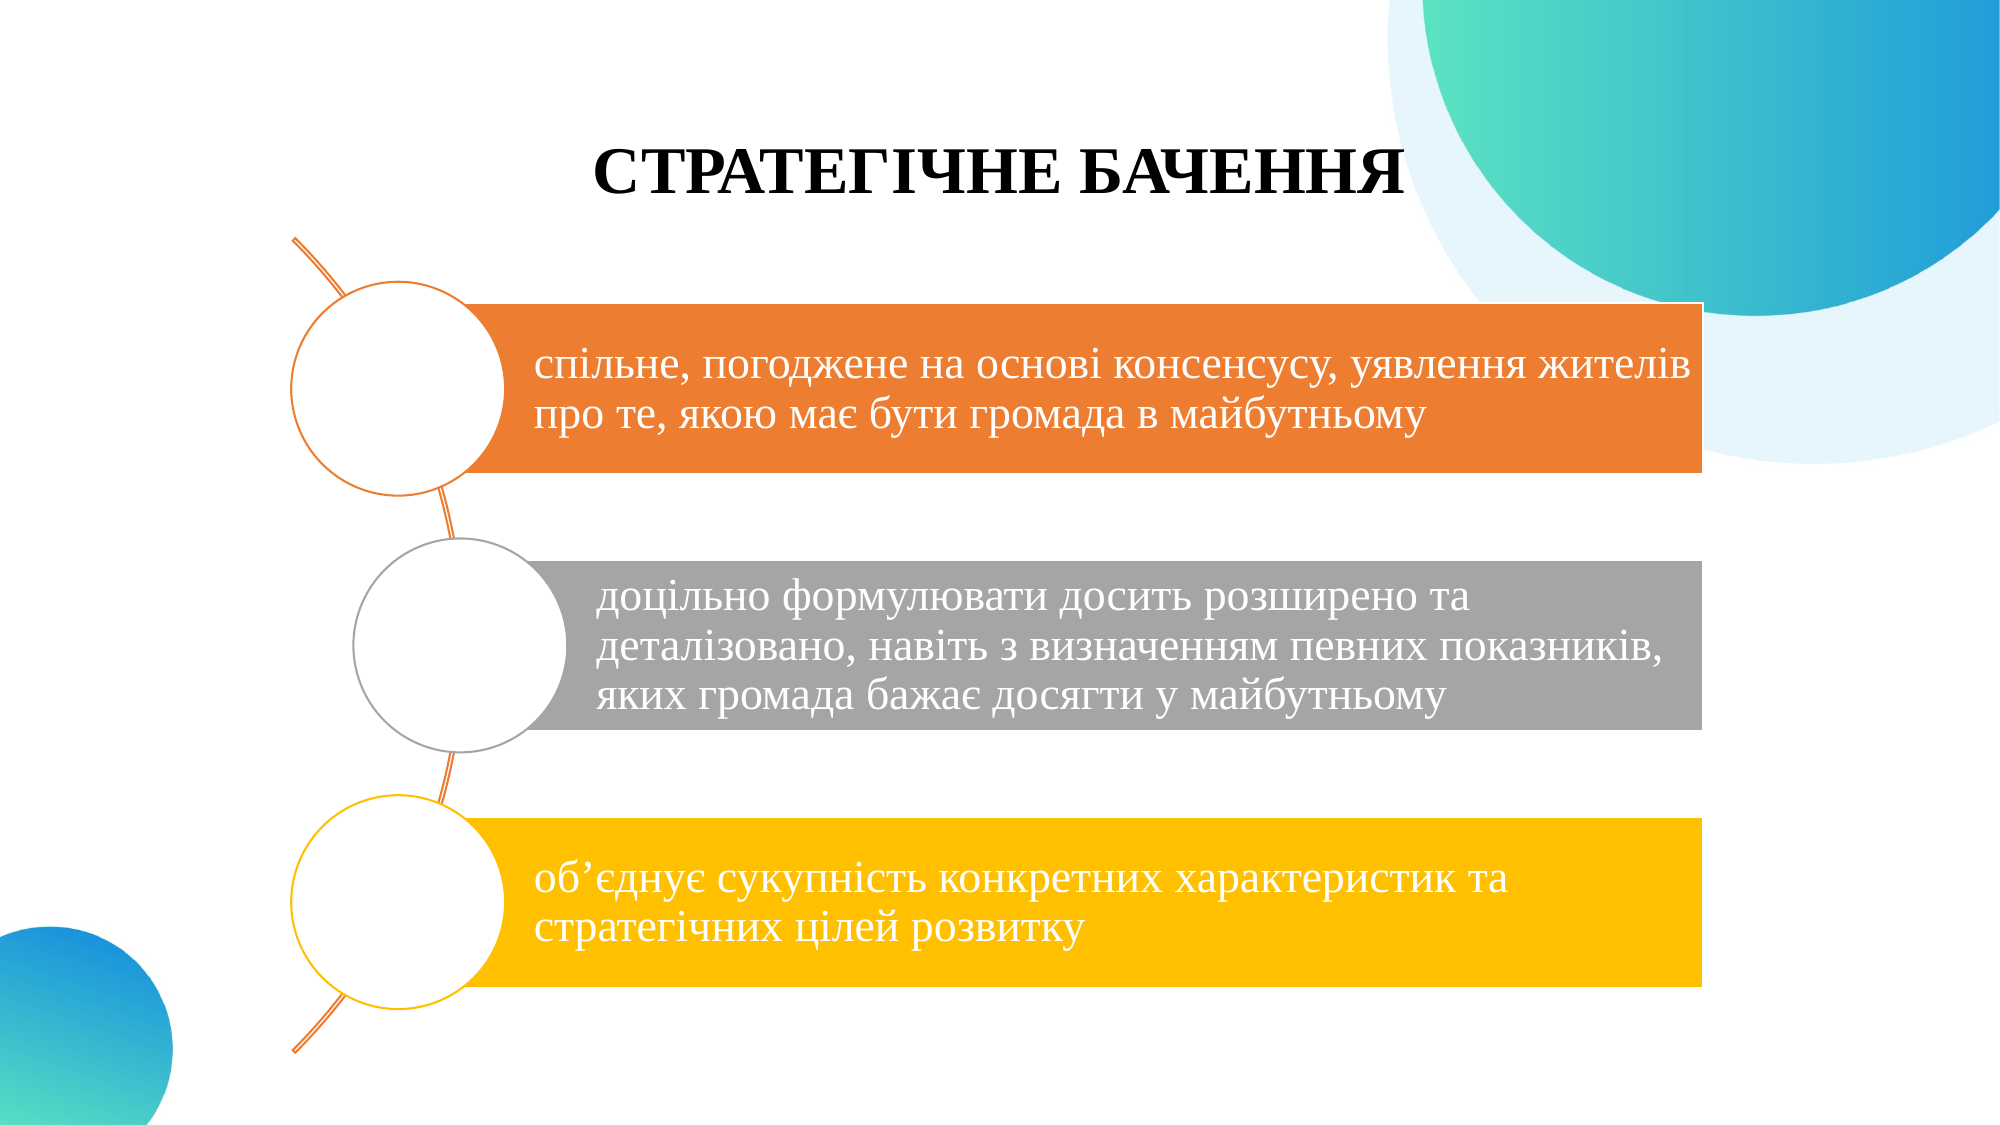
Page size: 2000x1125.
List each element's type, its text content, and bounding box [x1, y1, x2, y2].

picture [0, 0, 2000, 1125]
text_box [279, 217, 1715, 1074]
title СТРАТЕГІЧНЕ БАЧЕННЯ [249, 101, 1750, 242]
